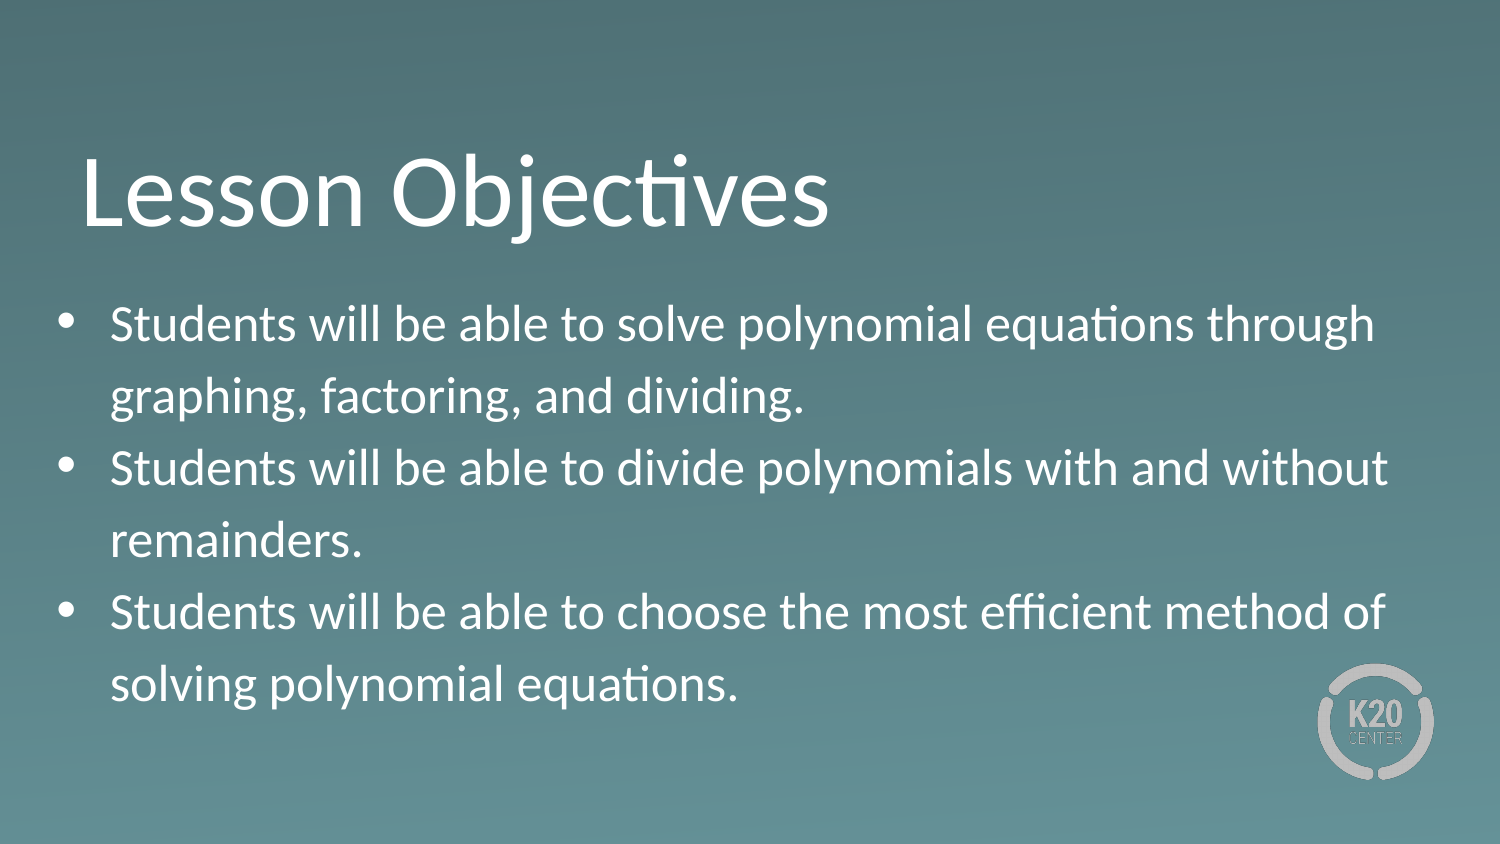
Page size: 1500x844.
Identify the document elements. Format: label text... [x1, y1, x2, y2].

title Lesson Objectives [80, 79, 1356, 248]
list Students will be able to solve polynomial equations through graphing, factoring, and dividing. Students will be able to divide polynomials with and without remainders. Students will be able to choose the most efficient method of solving polynomial equations. [37, 271, 1400, 725]
picture [1300, 646, 1451, 797]
